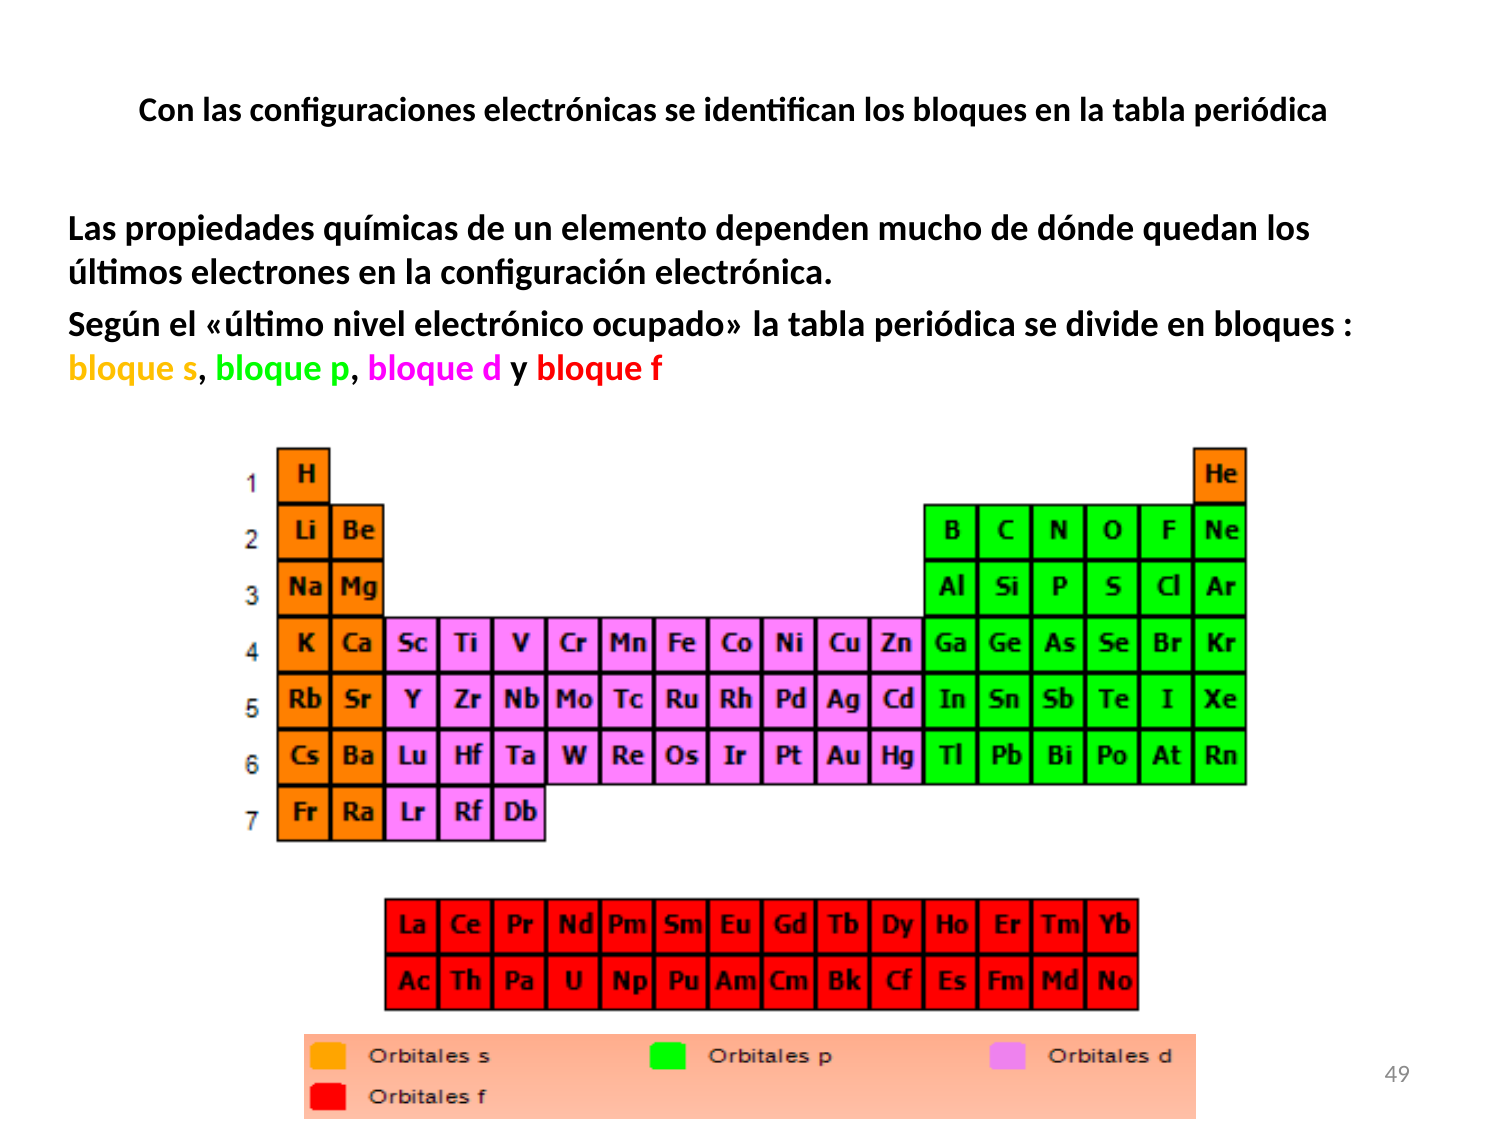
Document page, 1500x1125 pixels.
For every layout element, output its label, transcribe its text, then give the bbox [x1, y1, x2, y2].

title Con las configuraciones electrónicas se identifican los bloques en la tabla periódica [100, 66, 1376, 149]
picture [229, 420, 1270, 1120]
slide_number 49 [1199, 1042, 1425, 1103]
subtitle Las propiedades químicas de un elemento dependen mucho de dónde quedan los últimos electrones en la configuración electrónica. Según el «último nivel electrónico ocupado» la tabla periódica se divide en bloques : bloque s, bloque p, bloque d y bloque f [53, 196, 1447, 398]
